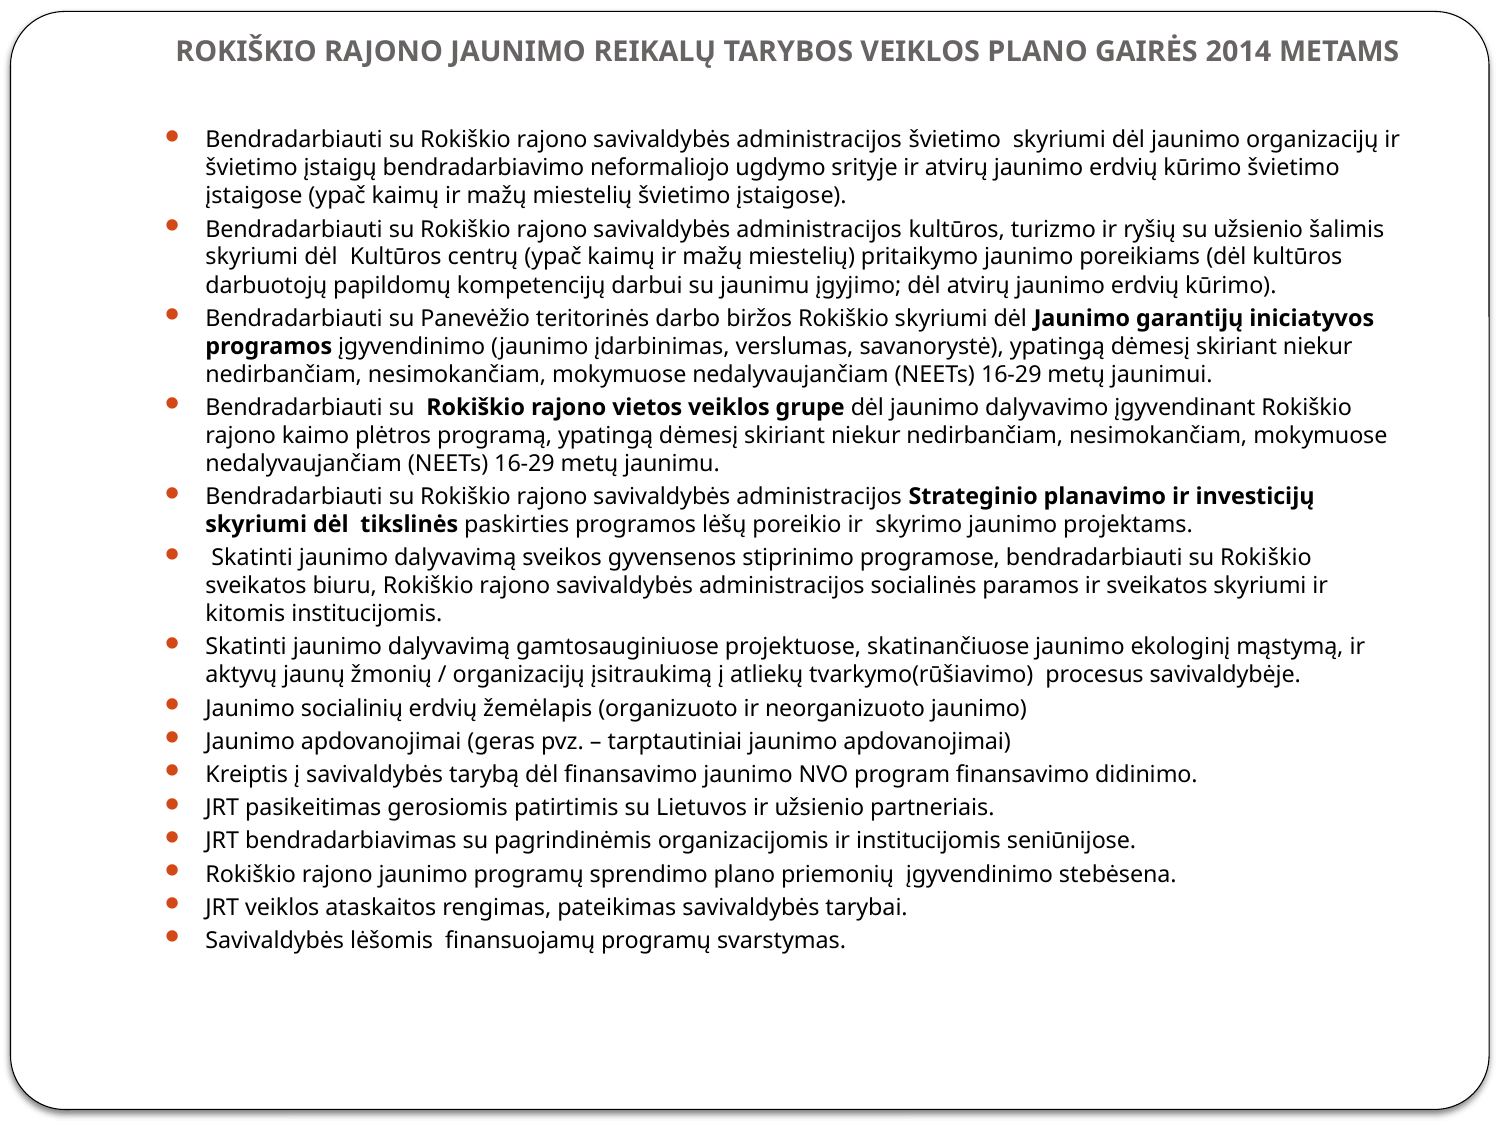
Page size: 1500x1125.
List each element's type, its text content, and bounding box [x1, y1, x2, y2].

list Bendradarbiauti su Rokiškio rajono savivaldybės administracijos švietimo skyriumi dėl jaunimo organizacijų ir švietimo įstaigų bendradarbiavimo neformaliojo ugdymo srityje ir atvirų jaunimo erdvių kūrimo švietimo įstaigose (ypač kaimų ir mažų miestelių švietimo įstaigose). Bendradarbiauti su Rokiškio rajono savivaldybės administracijos kultūros, turizmo ir ryšių su užsienio šalimis skyriumi dėl Kultūros centrų (ypač kaimų ir mažų miestelių) pritaikymo jaunimo poreikiams (dėl kultūros darbuotojų papildomų kompetencijų darbui su jaunimu įgyjimo; dėl atvirų jaunimo erdvių kūrimo). Bendradarbiauti su Panevėžio teritorinės darbo biržos Rokiškio skyriumi dėl Jaunimo garantijų iniciatyvos programos įgyvendinimo (jaunimo įdarbinimas, verslumas, savanorystė), ypatingą dėmesį skiriant niekur nedirbančiam, nesimokančiam, mokymuose nedalyvaujančiam (NEETs) 16-29 metų jaunimui. Bendradarbiauti su Rokiškio rajono vietos veiklos grupe dėl jaunimo dalyvavimo įgyvendinant Rokiškio rajono kaimo plėtros programą, ypatingą dėmesį skiriant niekur nedirbančiam, nesimokančiam, mokymuose nedalyvaujančiam (NEETs) 16-29 metų jaunimu. Bendradarbiauti su Rokiškio rajono savivaldybės administracijos Strateginio planavimo ir investicijų skyriumi dėl tikslinės paskirties programos lėšų poreikio ir skyrimo jaunimo projektams. Skatinti jaunimo dalyvavimą sveikos gyvensenos stiprinimo programose, bendradarbiauti su Rokiškio sveikatos biuru, Rokiškio rajono savivaldybės administracijos socialinės paramos ir sveikatos skyriumi ir kitomis institucijomis. Skatinti jaunimo dalyvavimą gamtosauginiuose projektuose, skatinančiuose jaunimo ekologinį mąstymą, ir aktyvų jaunų žmonių / organizacijų įsitraukimą į atliekų tvarkymo(rūšiavimo) procesus savivaldybėje. Jaunimo socialinių erdvių žemėlapis (organizuoto ir neorganizuoto jaunimo) Jaunimo apdovanojimai (geras pvz. – tarptautiniai jaunimo apdovanojimai) Kreiptis į savivaldybės tarybą dėl finansavimo jaunimo NVO program finansavimo didinimo. JRT pasikeitimas gerosiomis patirtimis su Lietuvos ir užsienio partneriais. JRT bendradarbiavimas su pagrindinėmis organizacijomis ir institucijomis seniūnijose. Rokiškio rajono jaunimo programų sprendimo plano priemonių įgyvendinimo stebėsena. JRT veiklos ataskaitos rengimas, pateikimas savivaldybės tarybai. Savivaldybės lėšomis finansuojamų programų svarstymas. [150, 117, 1425, 988]
title ROKIŠKIO RAJONO JAUNIMO REIKALŲ TARYBOS VEIKLOS PLANO GAIRĖS 2014 METAMS [150, 23, 1425, 117]
